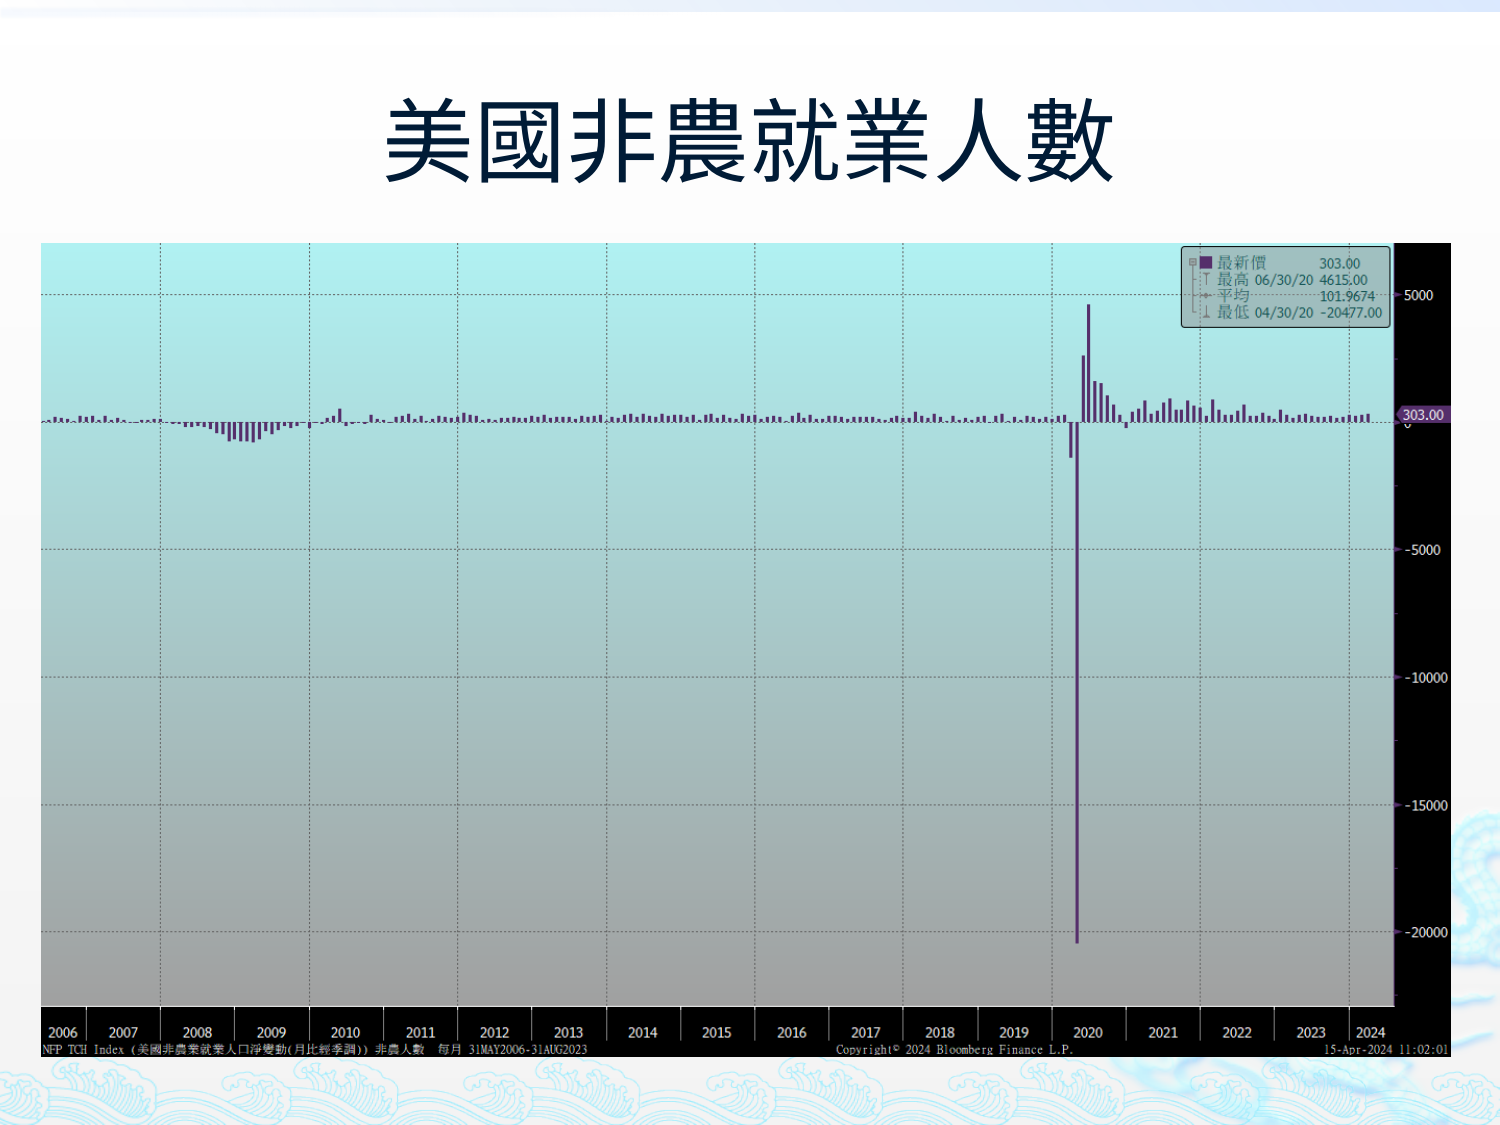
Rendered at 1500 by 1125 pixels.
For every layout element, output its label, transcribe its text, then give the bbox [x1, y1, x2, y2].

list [40, 242, 1451, 1058]
title 美國非農就業人數 [75, 45, 1425, 233]
